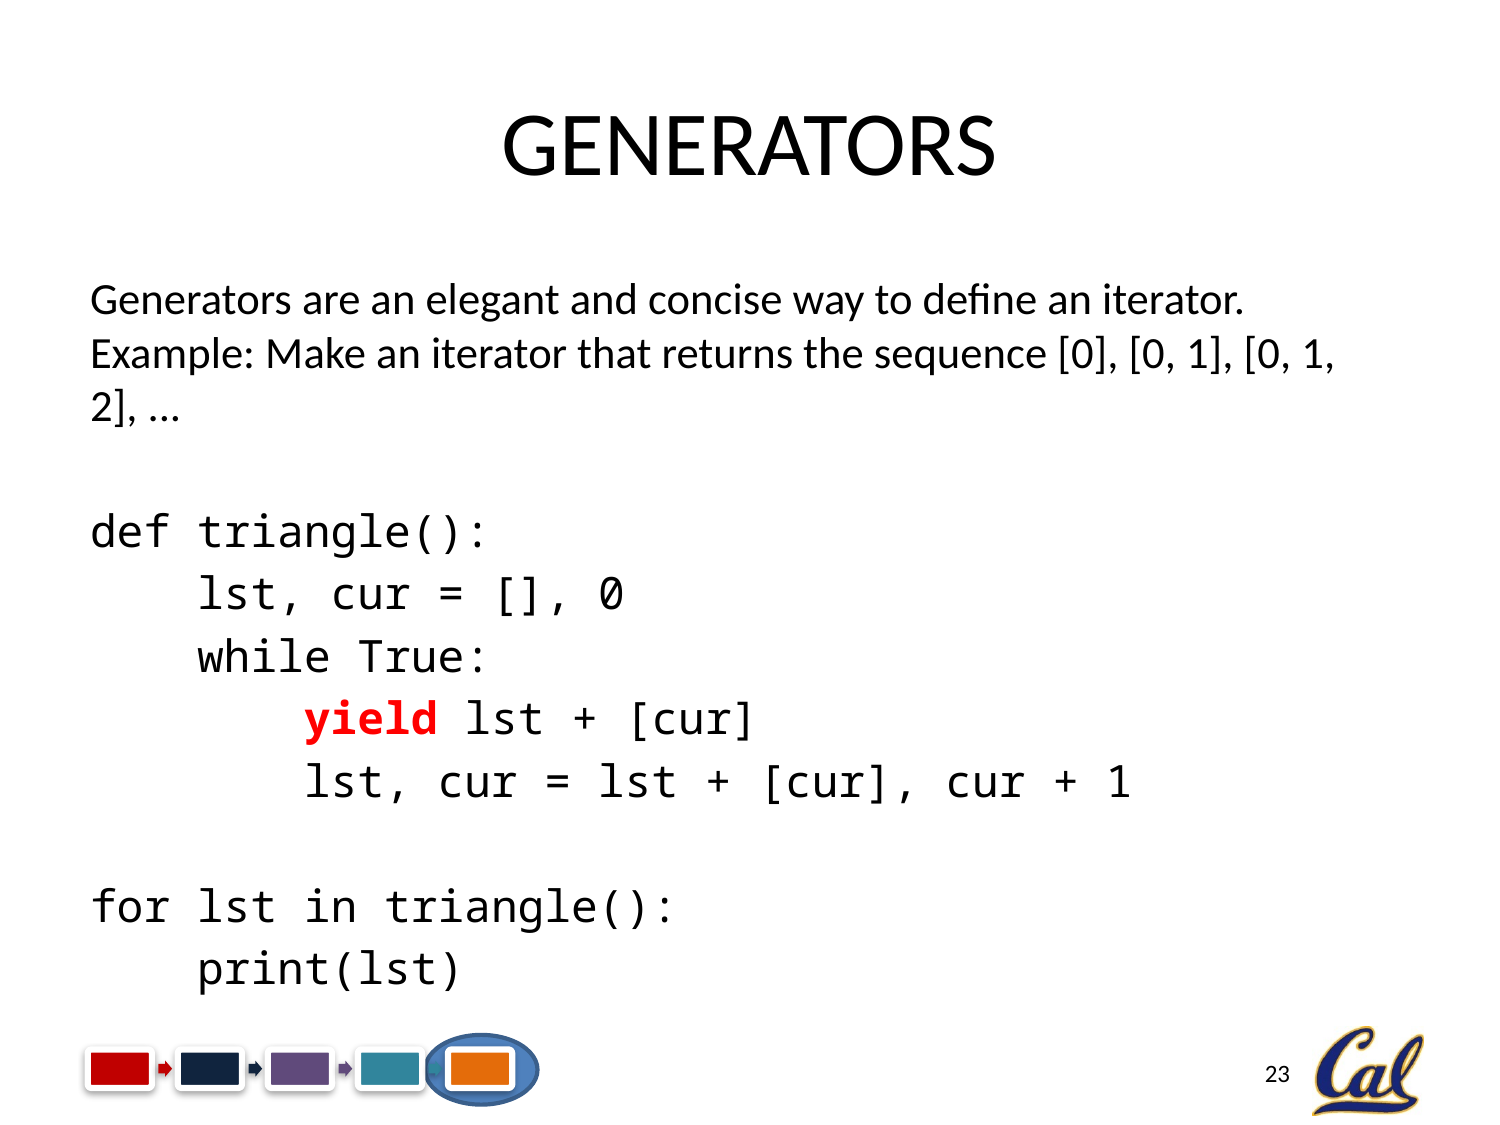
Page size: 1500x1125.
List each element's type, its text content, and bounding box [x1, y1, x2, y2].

list Generators are an elegant and concise way to define an iterator. Example: Make an iterator that returns the sequence [0], [0, 1], [0, 1, 2], ... def triangle(): lst, cur = [], 0 while True: yield lst + [cur] lst, cur = lst + [cur], cur + 1 for lst in triangle(): print(lst) [75, 262, 1425, 1005]
picture [1312, 1026, 1424, 1116]
title Generators [75, 45, 1425, 233]
